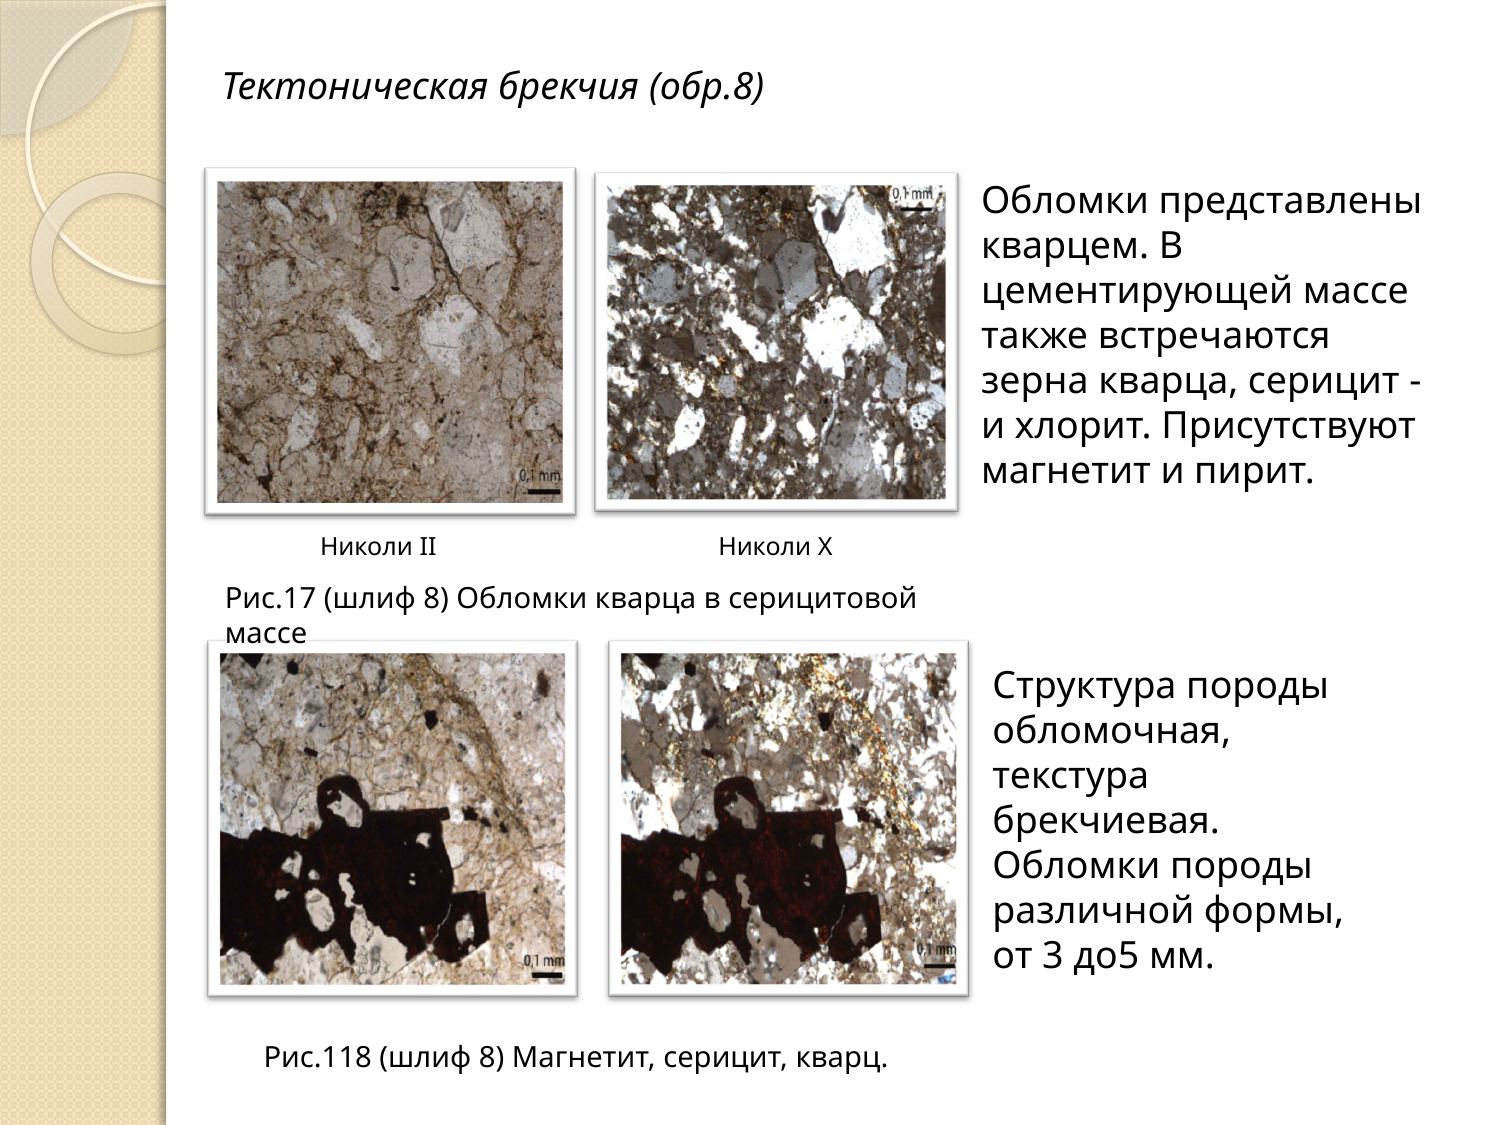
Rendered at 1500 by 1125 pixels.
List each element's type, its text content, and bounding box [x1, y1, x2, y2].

text_box Рис.17 (шлиф 8) Обломки кварца в серицитовой массе [210, 571, 970, 636]
text_box Обломки представлены кварцем. В цементирующей массе также встречаются зерна кварца, серицит - и хлорит. Присутствуют магнетит и пирит. [971, 168, 1459, 499]
picture [598, 633, 979, 1008]
text_box Структура породы обломочная, текстура брекчиевая. Обломки породы различной формы, от 3 до5 мм. [986, 653, 1388, 984]
text_box Тектоническая брекчия (обр.8) [206, 54, 1388, 160]
picture [584, 165, 967, 524]
text_box Рис.118 (шлиф 8) Магнетит, серицит, кварц. [248, 1031, 1009, 1081]
text_box Николи II [305, 537, 458, 568]
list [194, 160, 585, 527]
text_box Николи X [703, 533, 848, 568]
picture [197, 633, 586, 1008]
